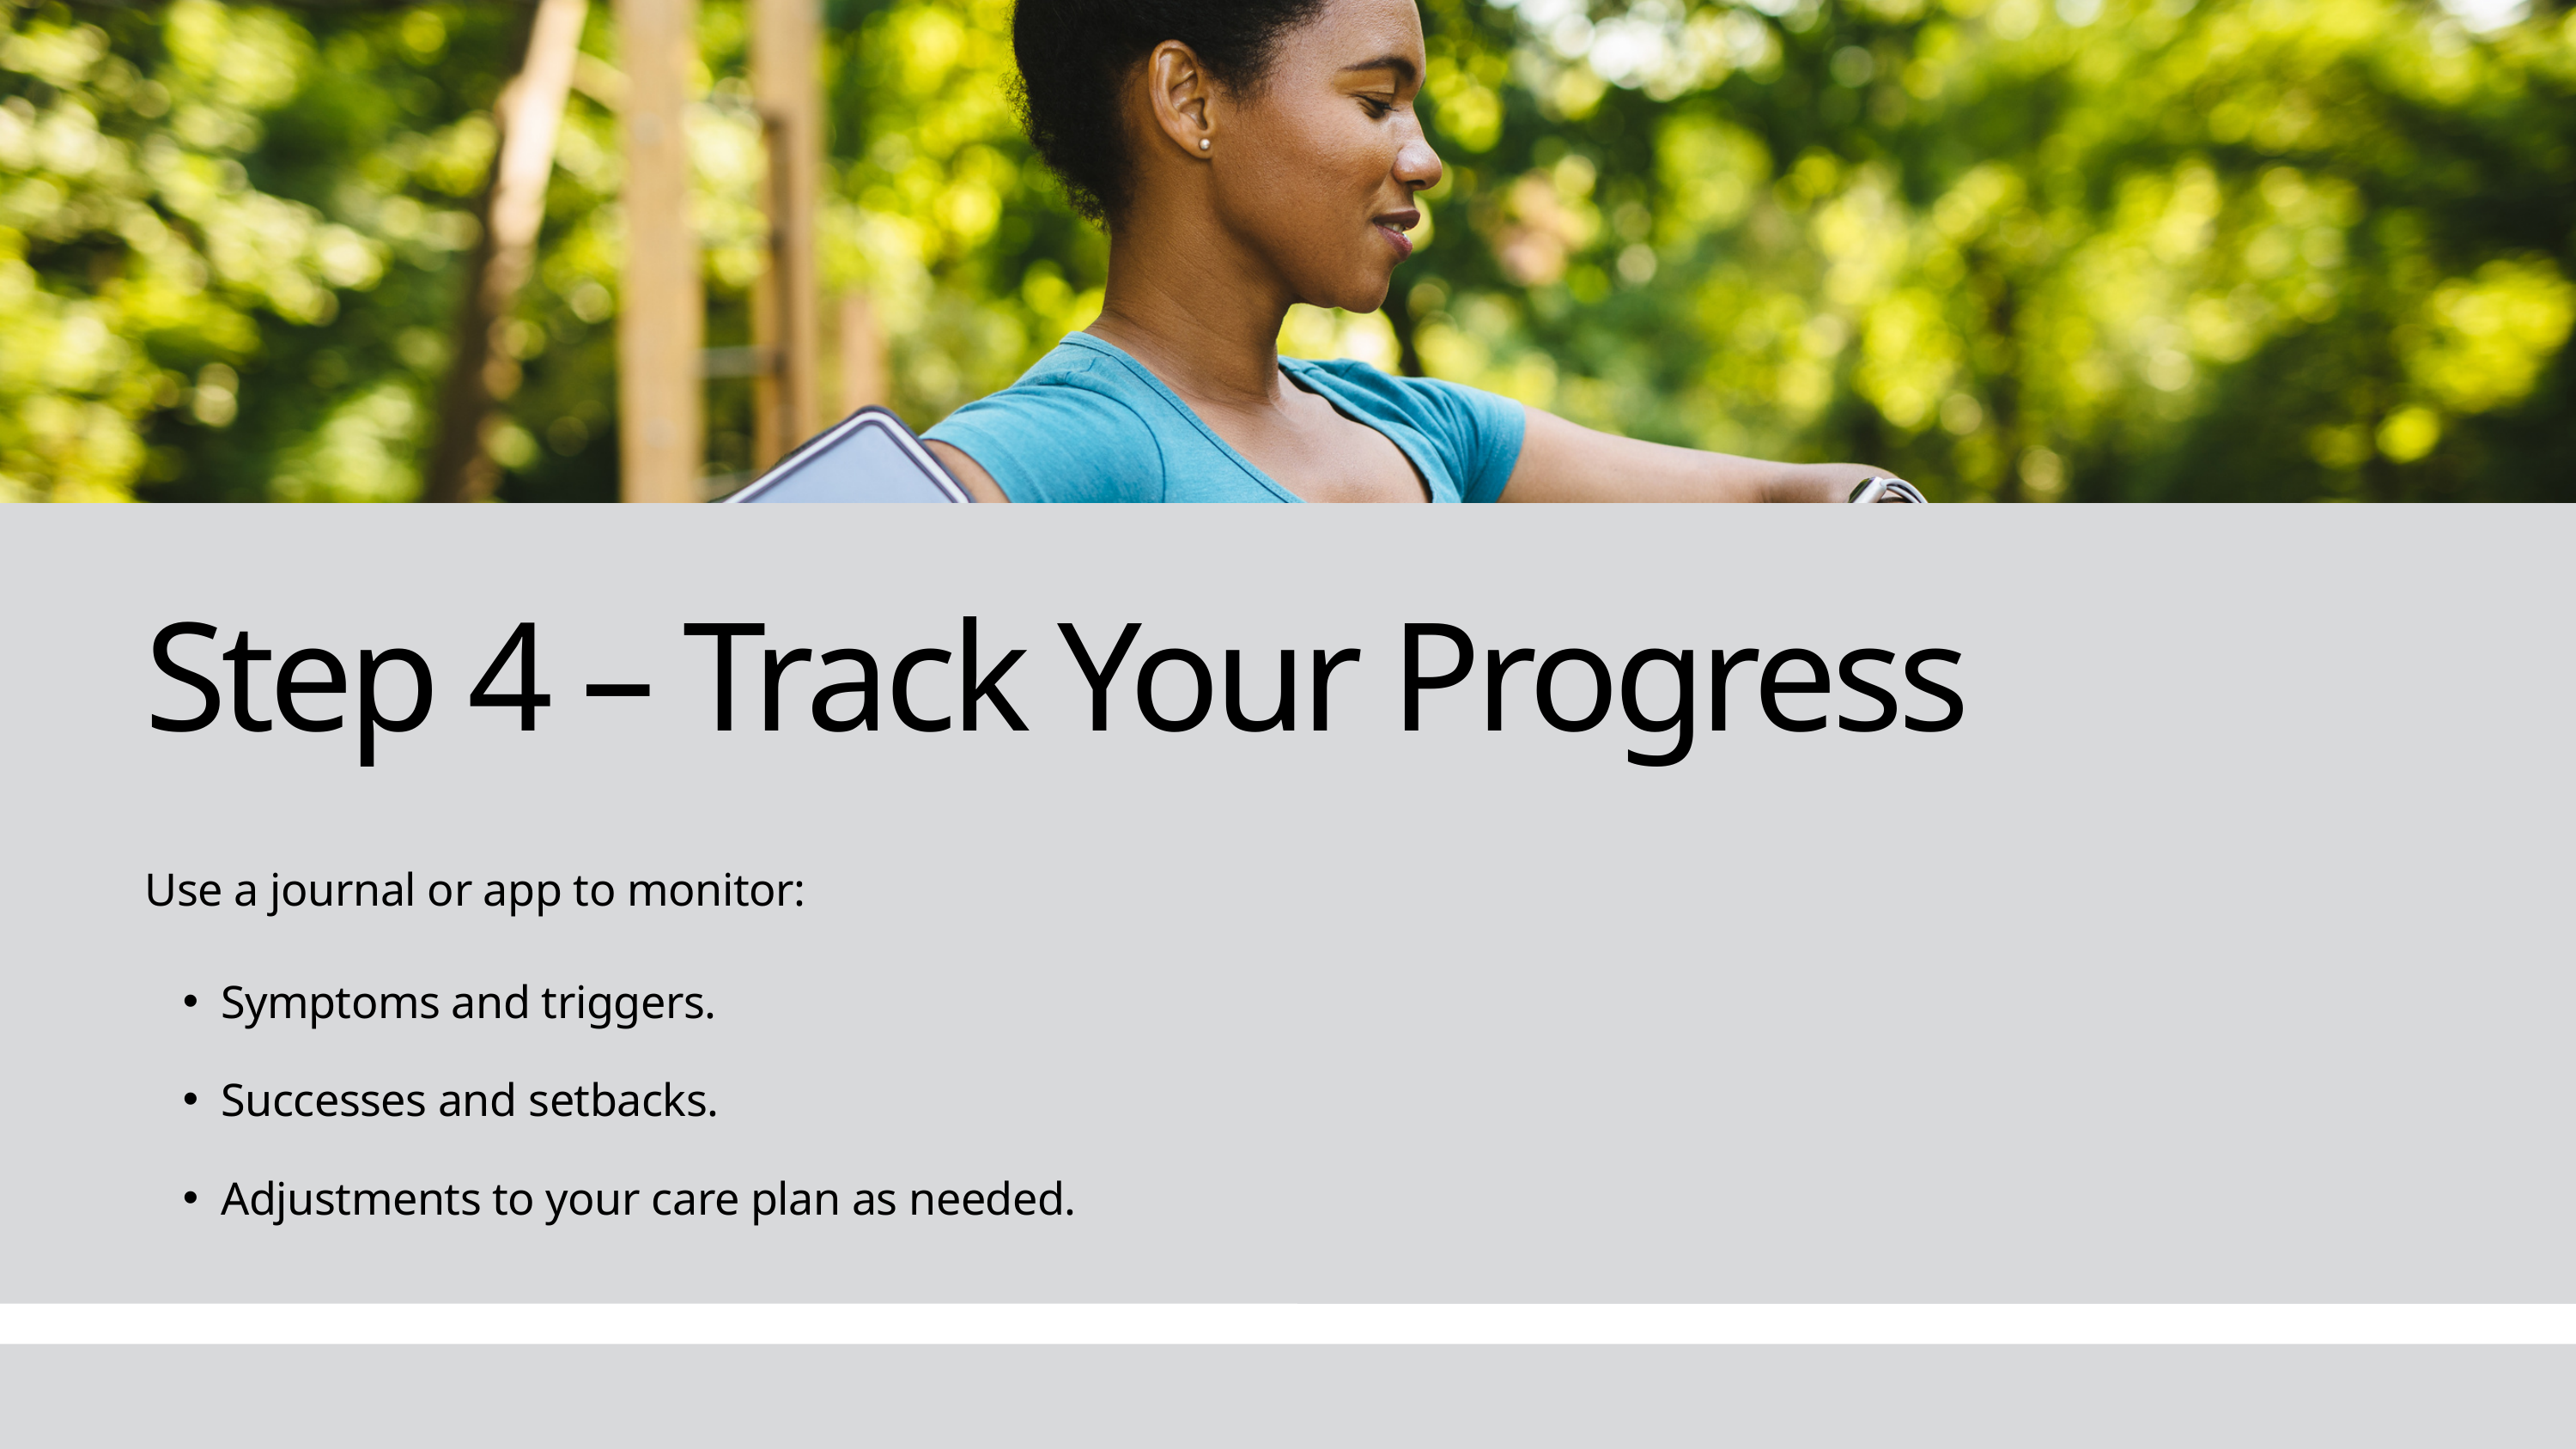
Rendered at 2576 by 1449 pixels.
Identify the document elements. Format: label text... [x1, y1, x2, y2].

text_box Symptoms and triggers. Successes and setbacks. Adjustments to your care plan as needed. [144, 978, 2432, 1224]
text_box Use a journal or app to monitor: [144, 875, 2432, 916]
text_box [0, 0, 2576, 503]
text_box Step 4 – Track Your Progress [144, 626, 2432, 761]
